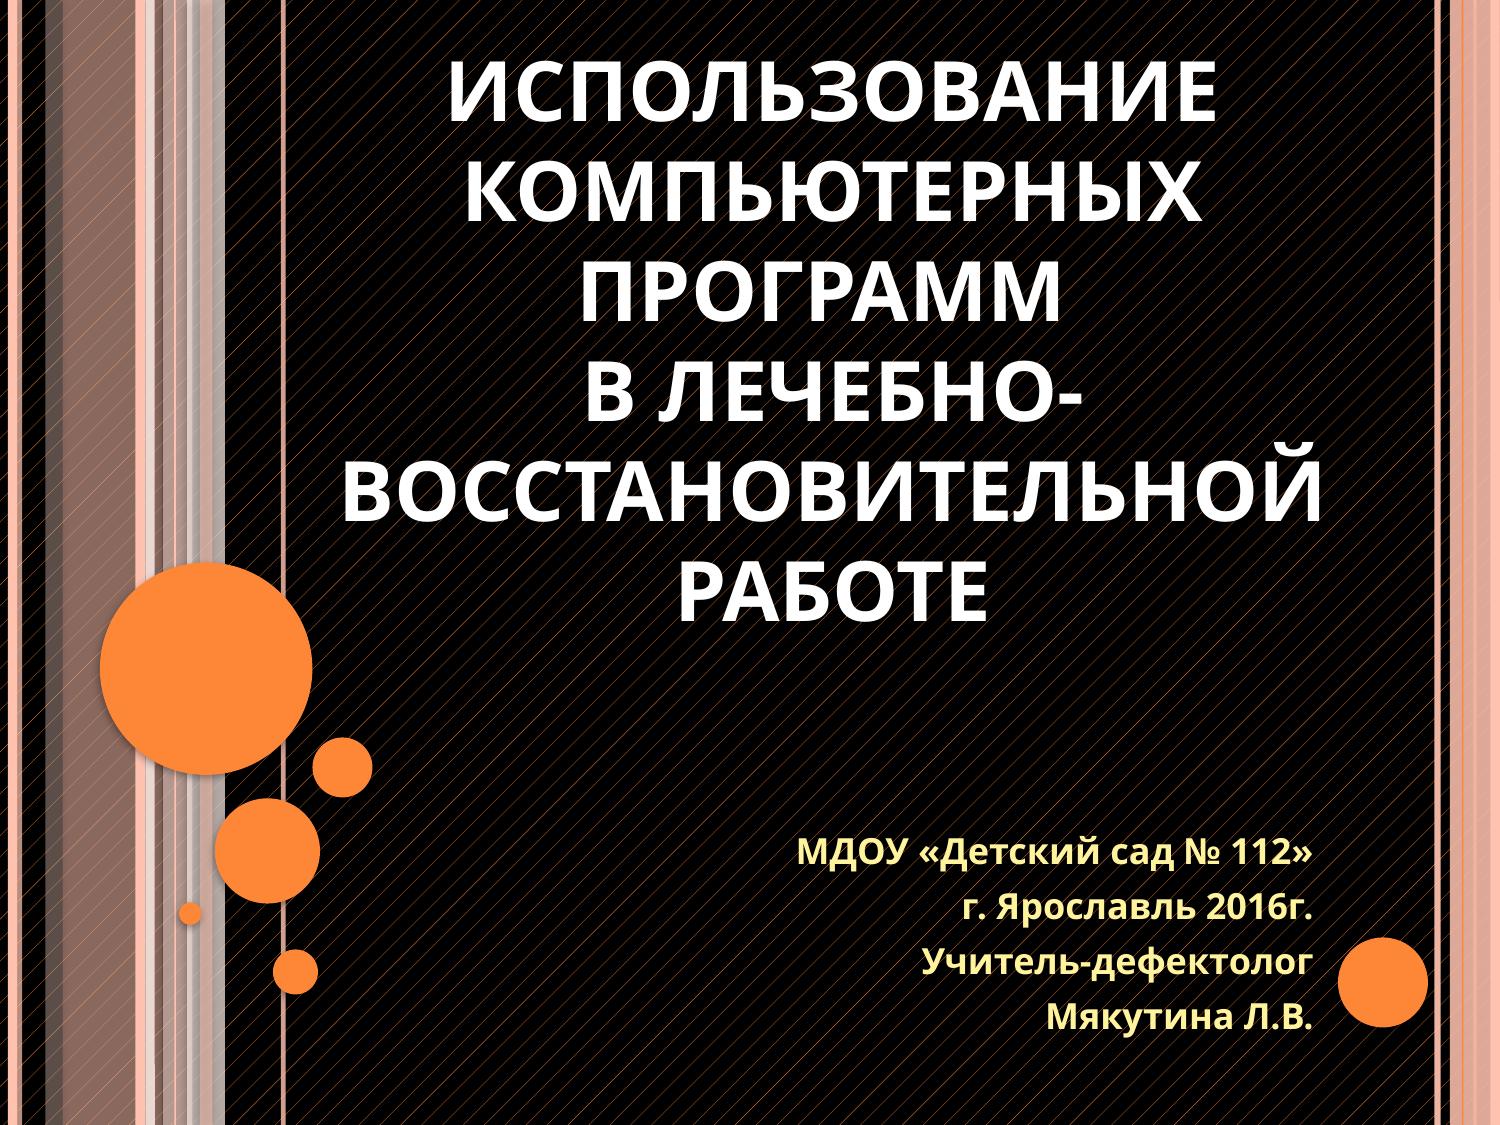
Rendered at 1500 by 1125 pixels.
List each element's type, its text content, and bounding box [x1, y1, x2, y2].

title ИСПОЛЬЗОВАНИЕ КОМПЬЮТЕРНЫХ ПРОГРАММ В ЛЕЧЕБНО-ВОССТАНОВИТЕЛЬНОЙ РАБОТЕ [242, 19, 1424, 646]
subtitle МДОУ «Детский сад № 112» г. Ярославль 2016г. Учитель-дефектолог Мякутина Л.В. [375, 820, 1329, 1046]
